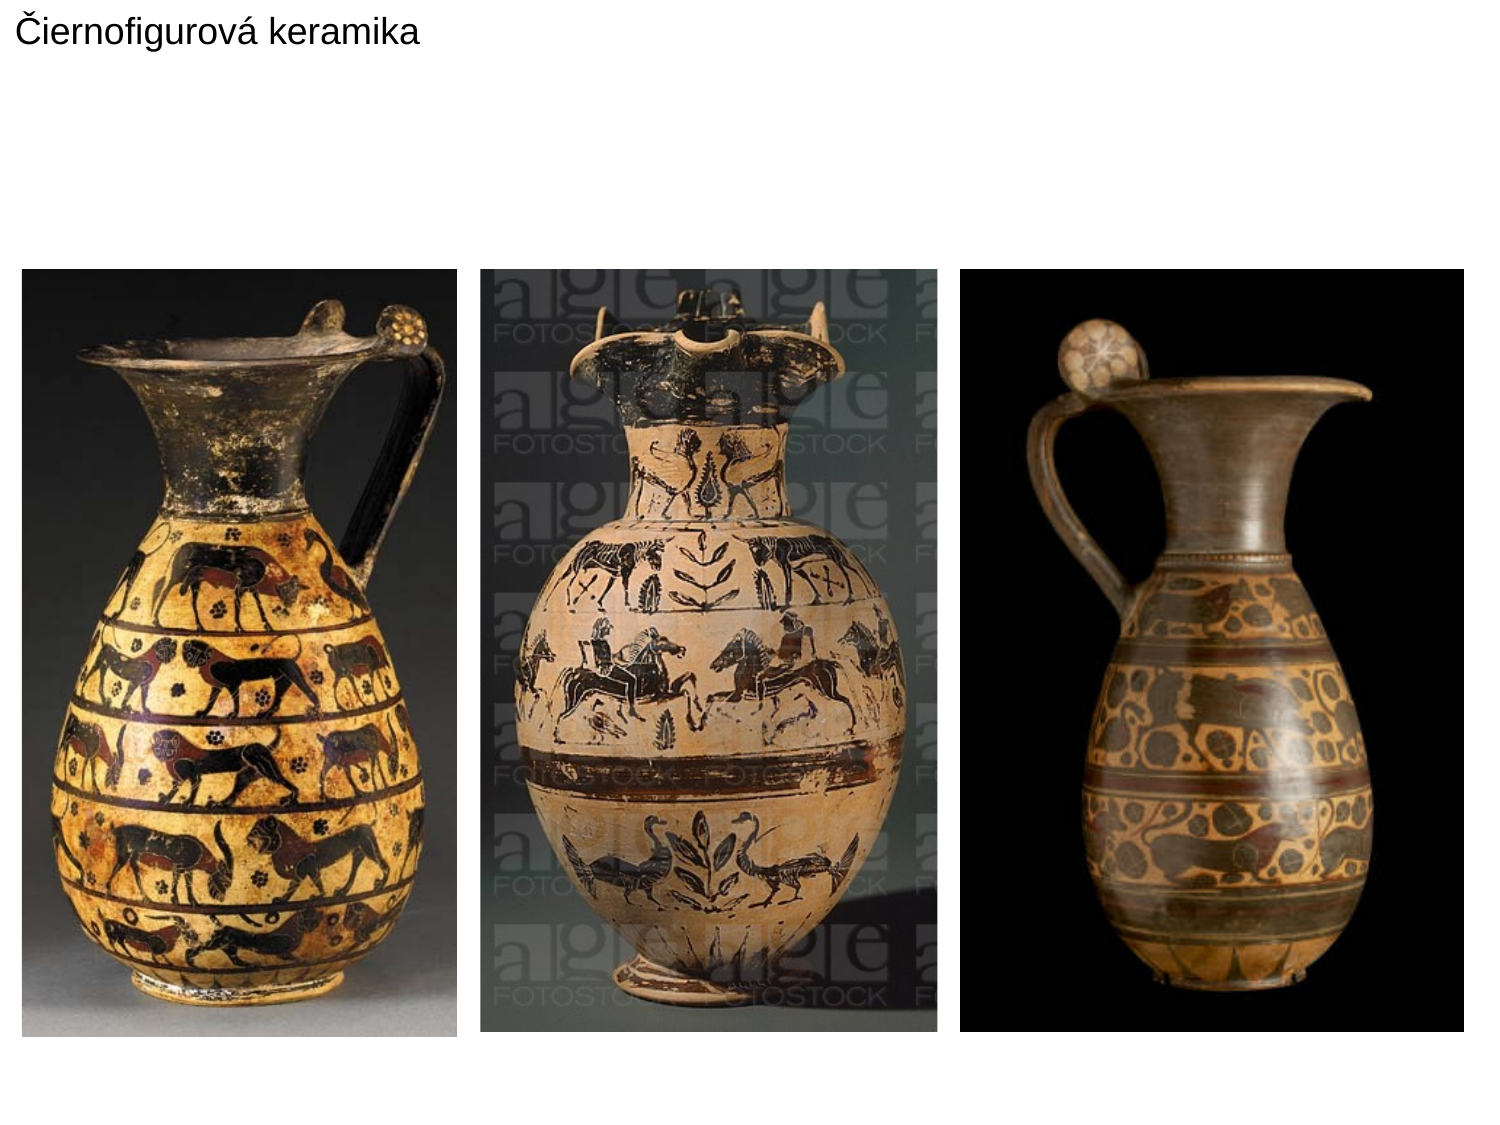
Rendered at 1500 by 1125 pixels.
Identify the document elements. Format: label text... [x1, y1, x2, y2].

picture [960, 269, 1464, 1032]
text_box Čiernofigurová keramika [0, 0, 1418, 60]
picture [480, 269, 938, 1032]
picture [21, 269, 458, 1038]
